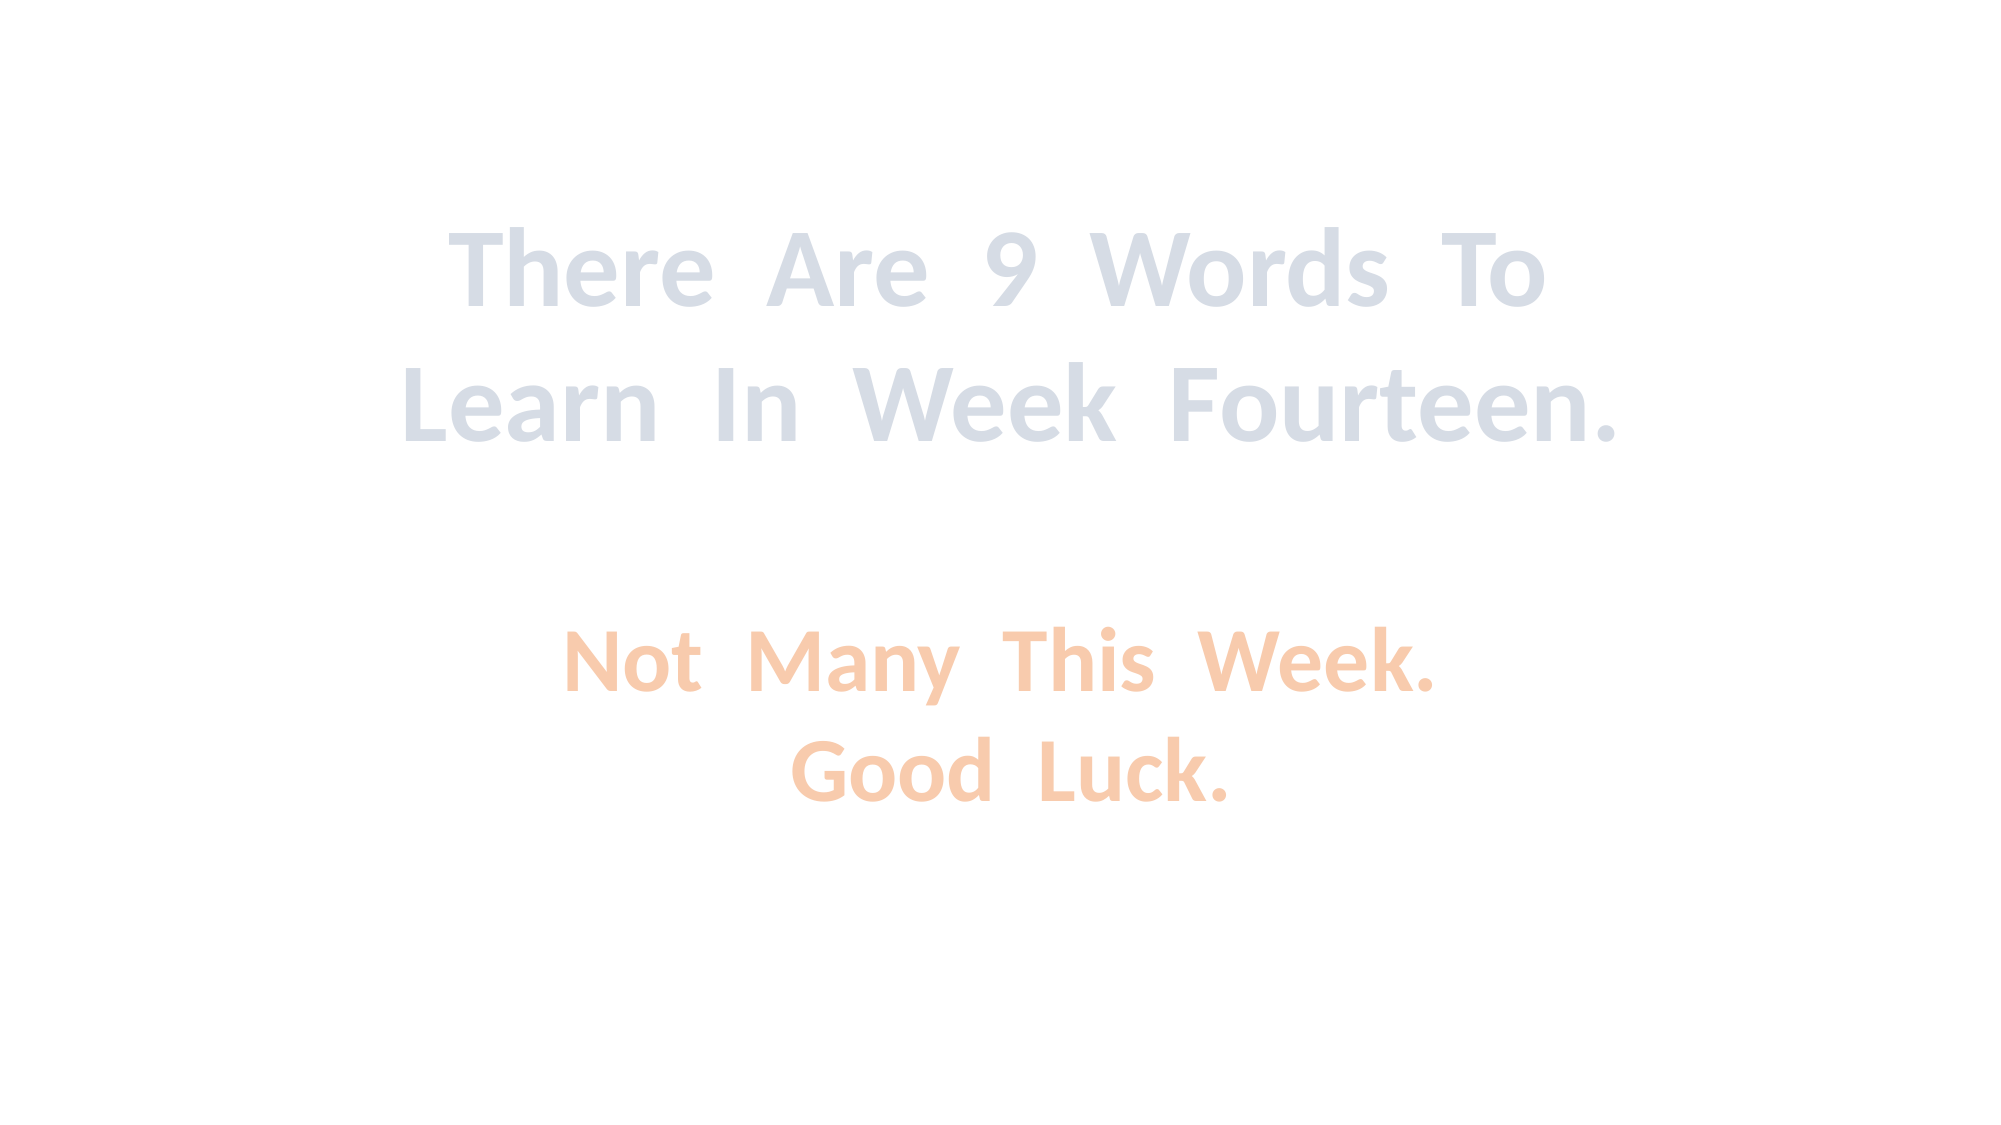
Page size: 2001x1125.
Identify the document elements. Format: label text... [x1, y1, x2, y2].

text_box There Are 9 Words To Learn In Week Fourteen. [322, 186, 1701, 472]
text_box Not Many This Week. Good Luck. [493, 591, 1530, 827]
